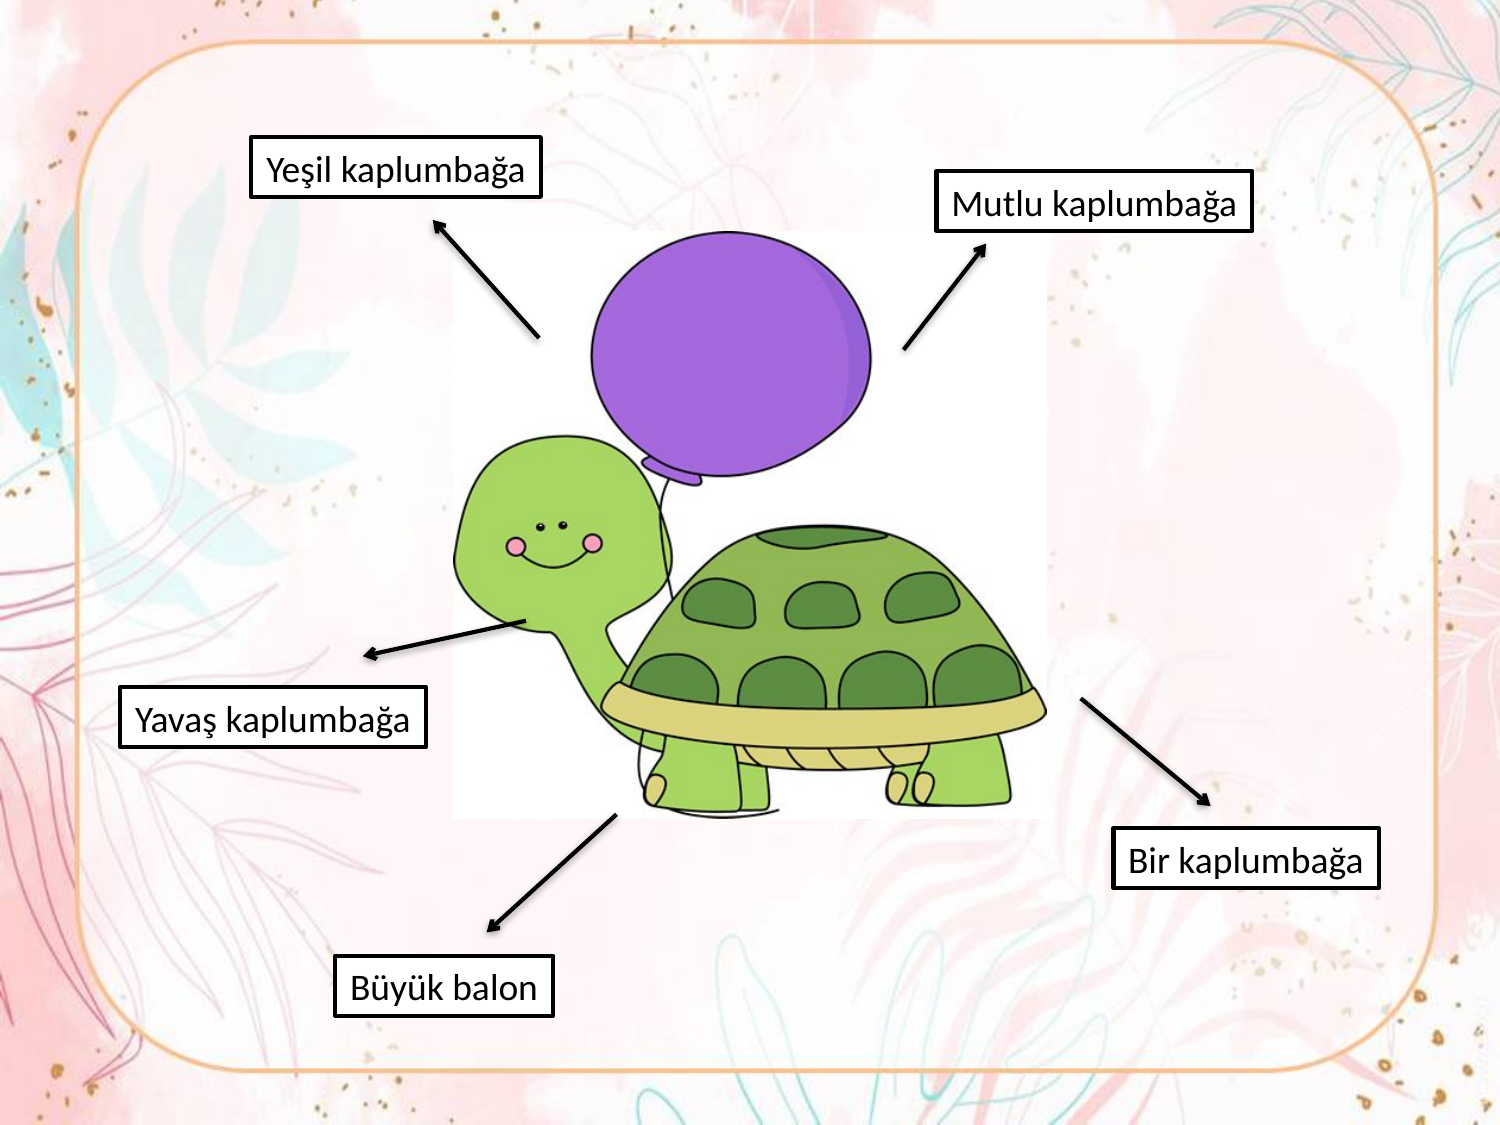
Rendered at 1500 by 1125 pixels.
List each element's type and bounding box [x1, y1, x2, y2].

text_box [118, 620, 527, 748]
picture [0, 0, 1500, 1125]
text_box [249, 136, 543, 339]
text_box [333, 813, 617, 1017]
text_box [903, 170, 1255, 351]
text_box [1080, 698, 1381, 889]
